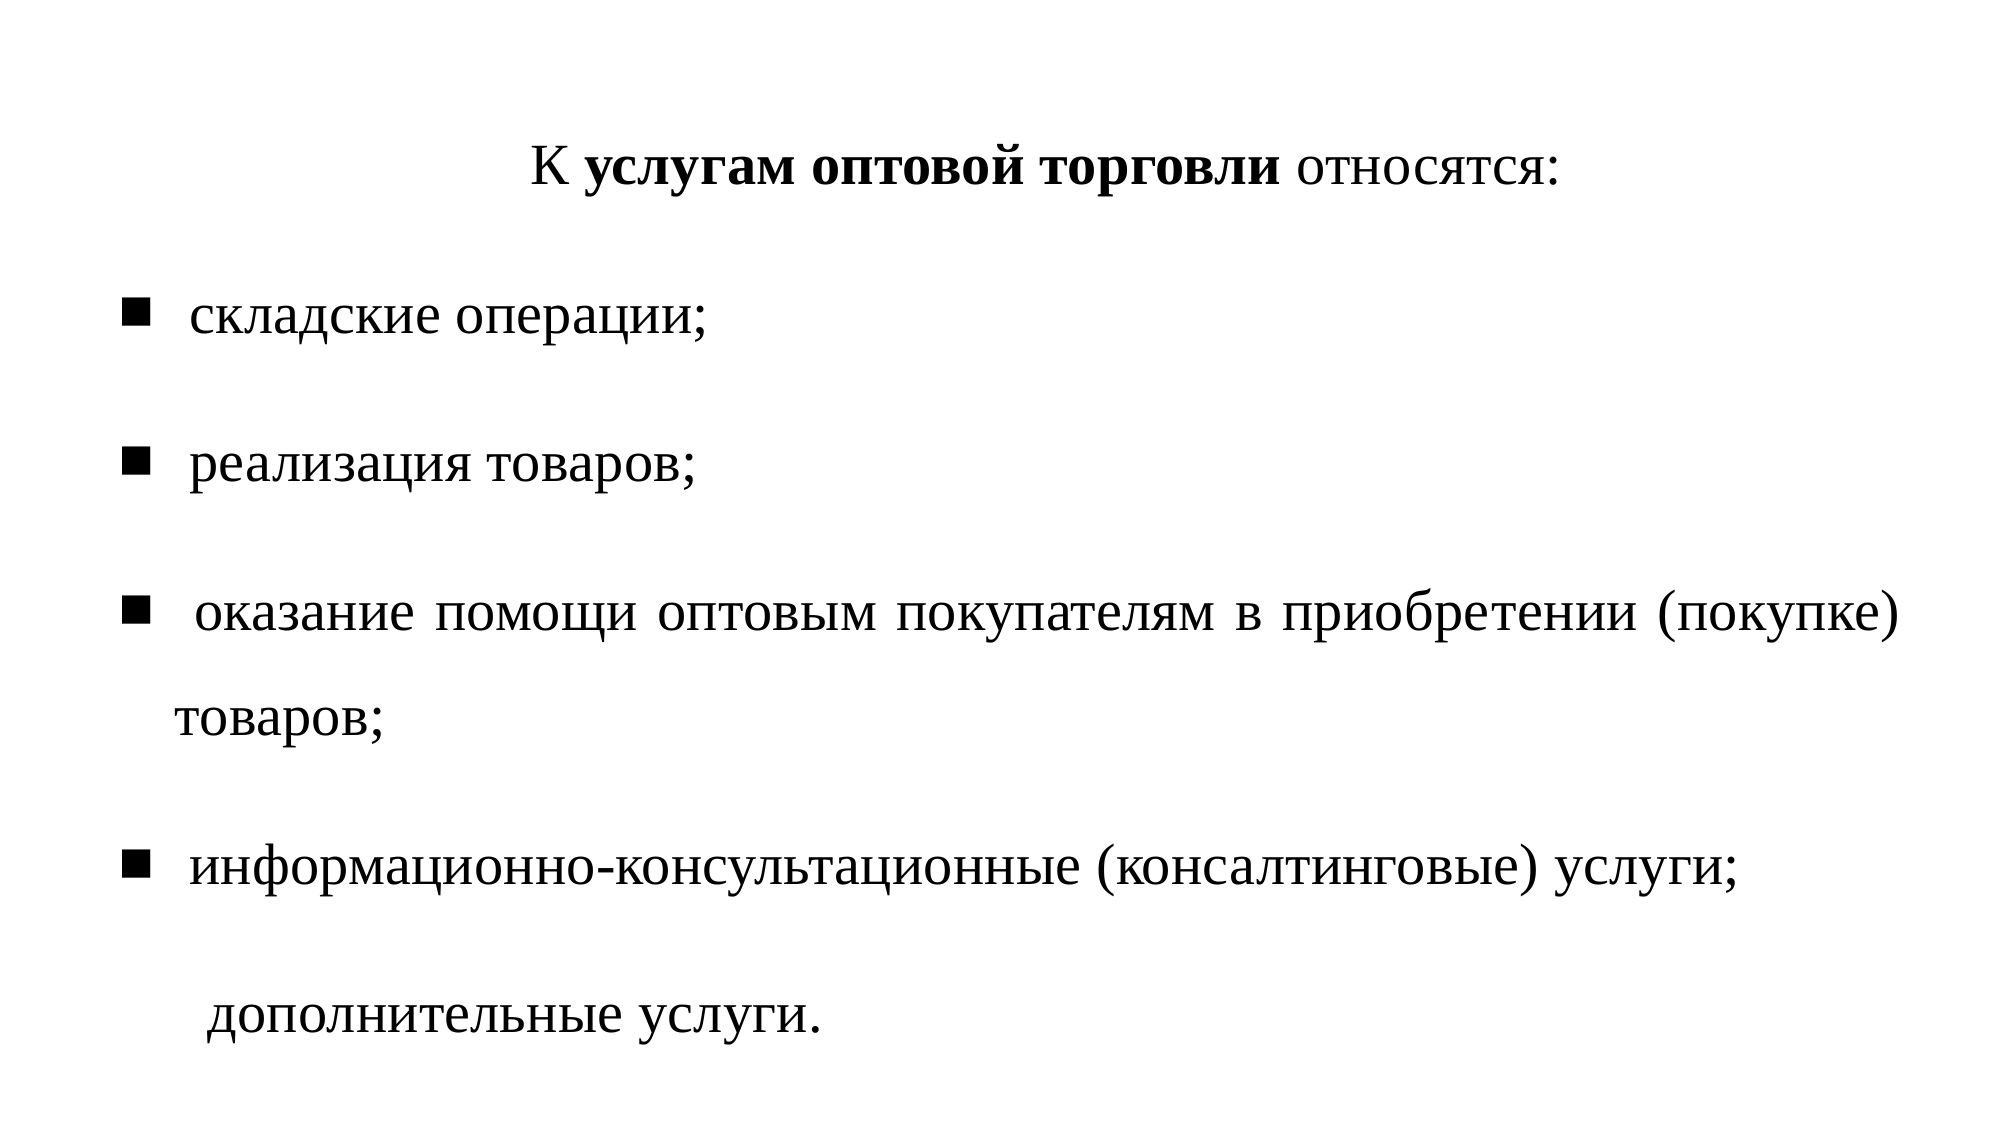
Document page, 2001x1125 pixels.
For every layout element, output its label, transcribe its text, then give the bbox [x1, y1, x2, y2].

text_box К услугам оптовой торговли относятся: складские операции; реализация товаров; оказание помощи оптовым покупателям в приобре­тении (покупке) товаров; информационно-консультационные (консалтинговые) услуги; дополнительные услуги. [103, 83, 1916, 1052]
